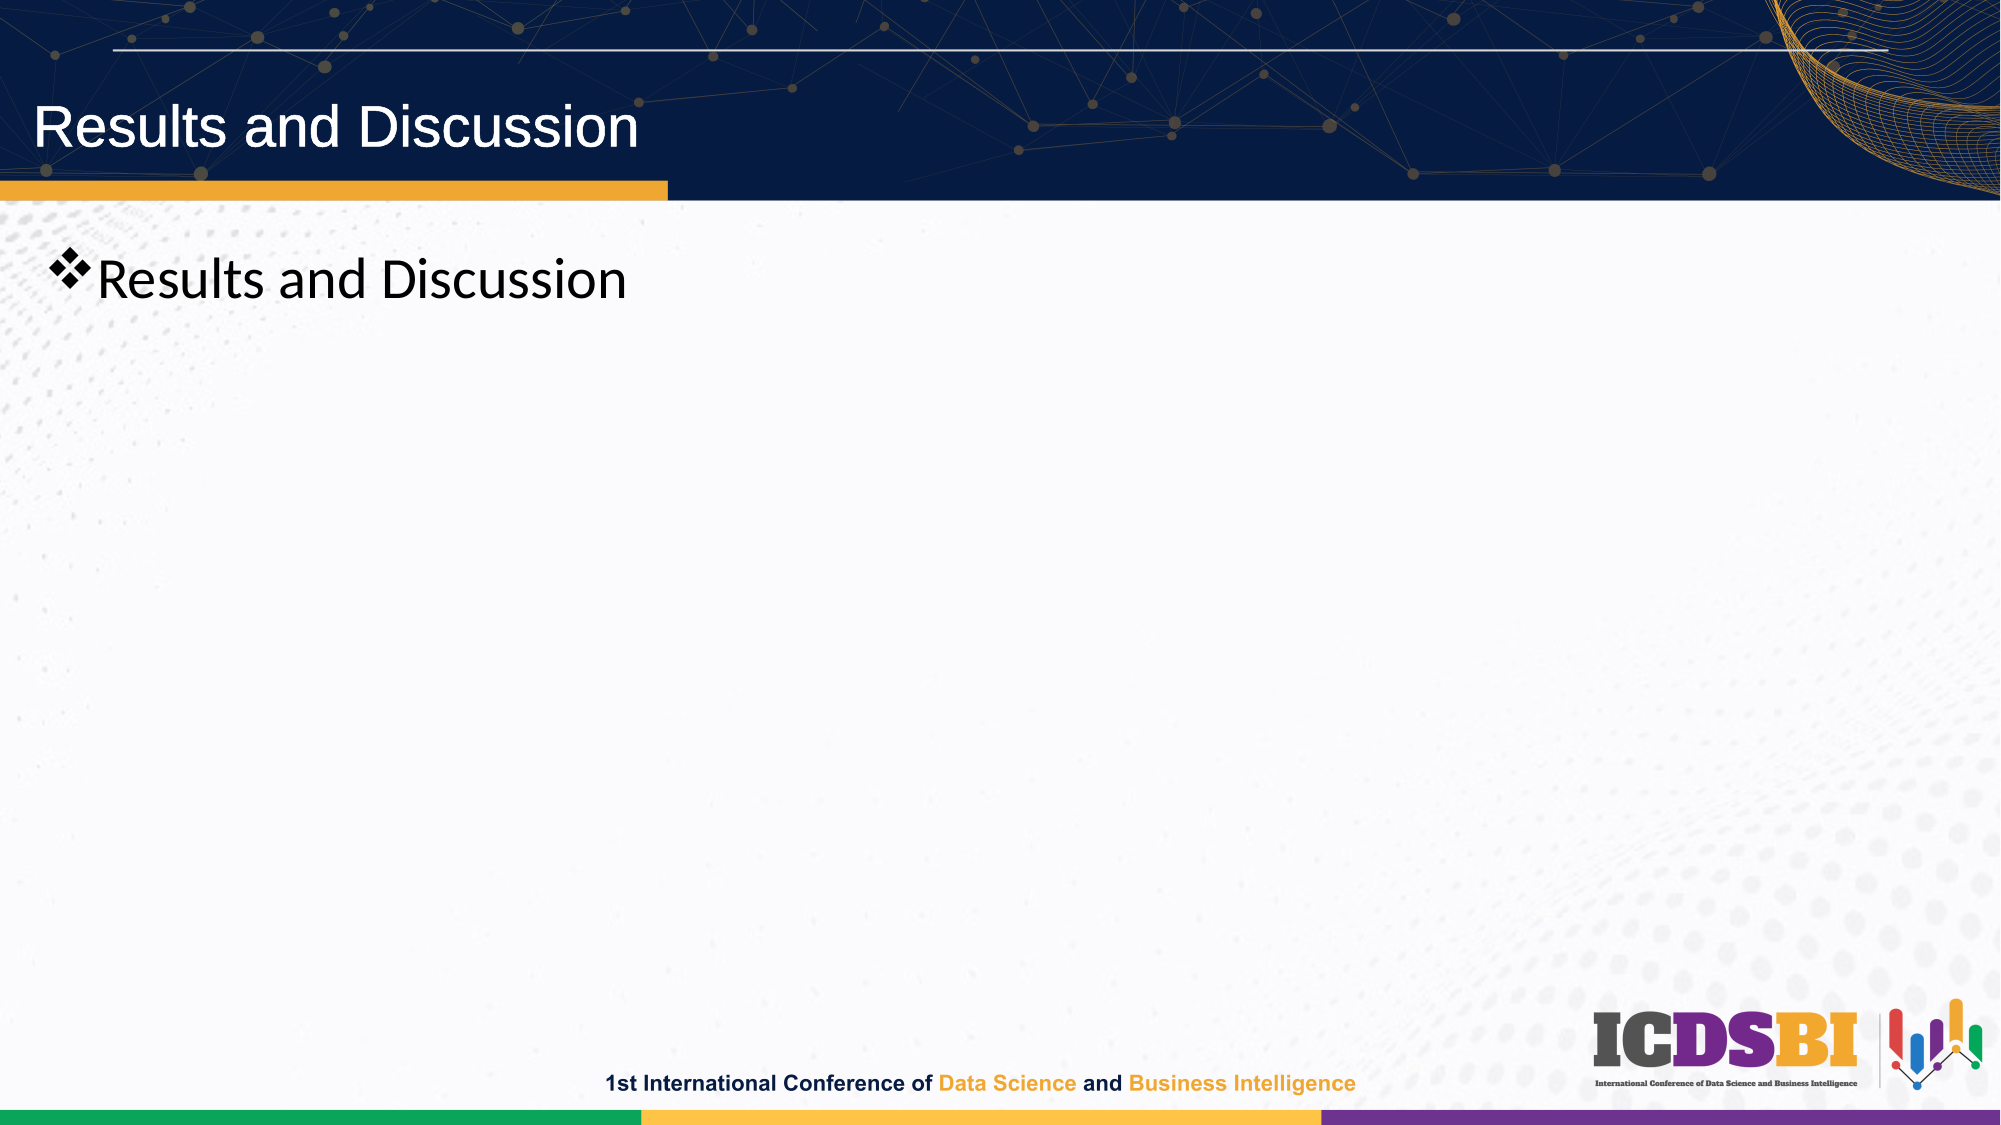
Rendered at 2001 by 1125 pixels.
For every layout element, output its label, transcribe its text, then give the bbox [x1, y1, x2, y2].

title Results and Discussion [17, 87, 1979, 169]
picture [0, 0, 2001, 1125]
list Results and Discussion [29, 240, 1916, 983]
